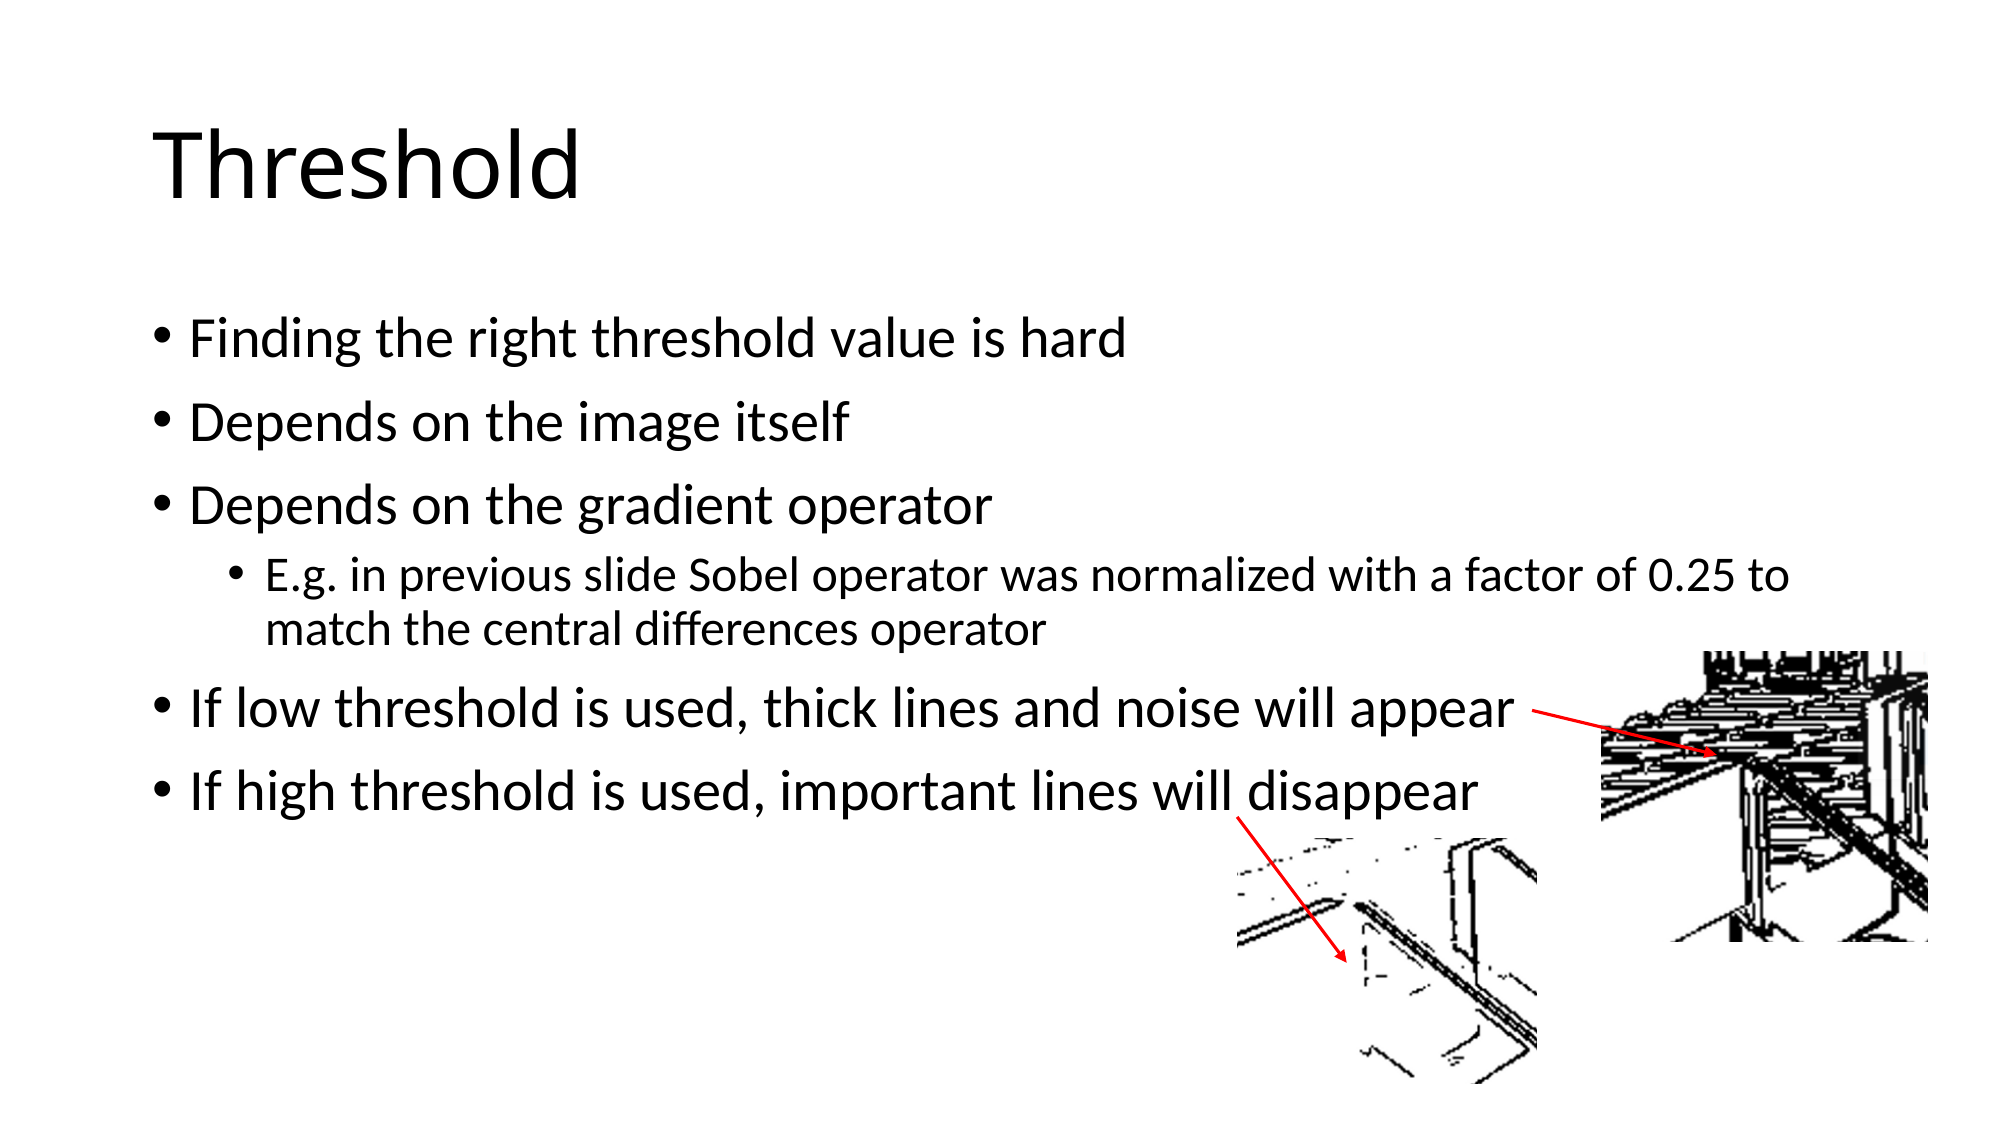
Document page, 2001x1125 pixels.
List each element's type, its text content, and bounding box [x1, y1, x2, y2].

picture [1601, 651, 1928, 942]
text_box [1532, 710, 1717, 755]
list Finding the right threshold value is hard Depends on the image itself Depends on the gradient operator E.g. in previous slide Sobel operator was normalized with a factor of 0.25 to match the central differences operator If low threshold is used, thick lines and noise will appear If high threshold is used, important lines will disappear [137, 299, 1863, 1014]
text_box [1237, 816, 1347, 963]
picture [1237, 838, 1537, 1084]
title Threshold [137, 59, 1863, 278]
